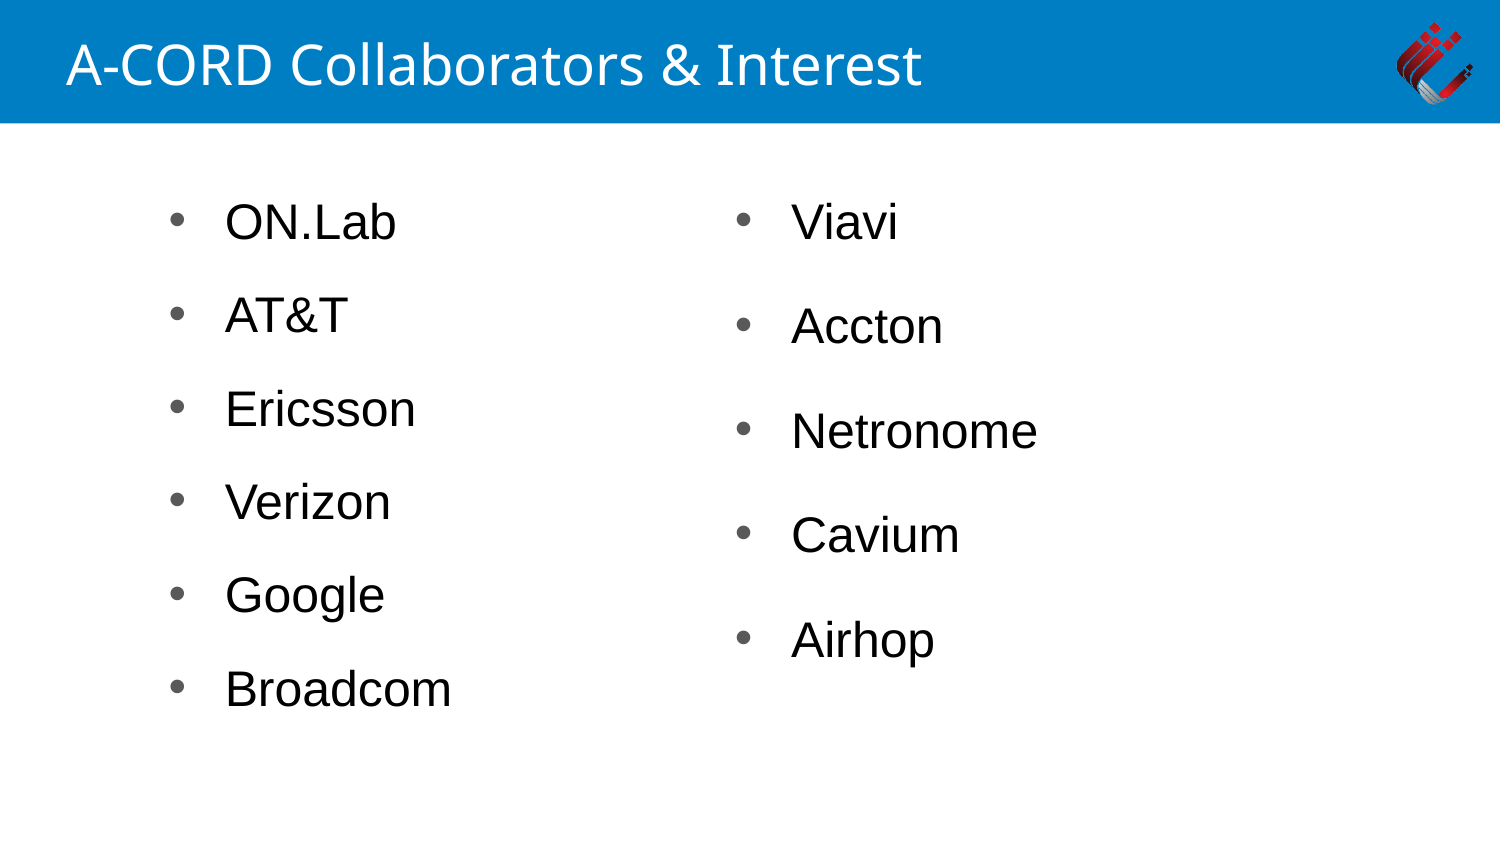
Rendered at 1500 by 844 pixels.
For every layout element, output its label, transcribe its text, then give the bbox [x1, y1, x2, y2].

title A-CORD Collaborators & Interest [51, 14, 1449, 109]
picture [1449, 18, 1480, 108]
text_box Viavi Accton Netronome Cavium Airhop [719, 174, 1331, 736]
list ON.Lab AT&T Ericsson Verizon Google Broadcom [153, 174, 679, 736]
